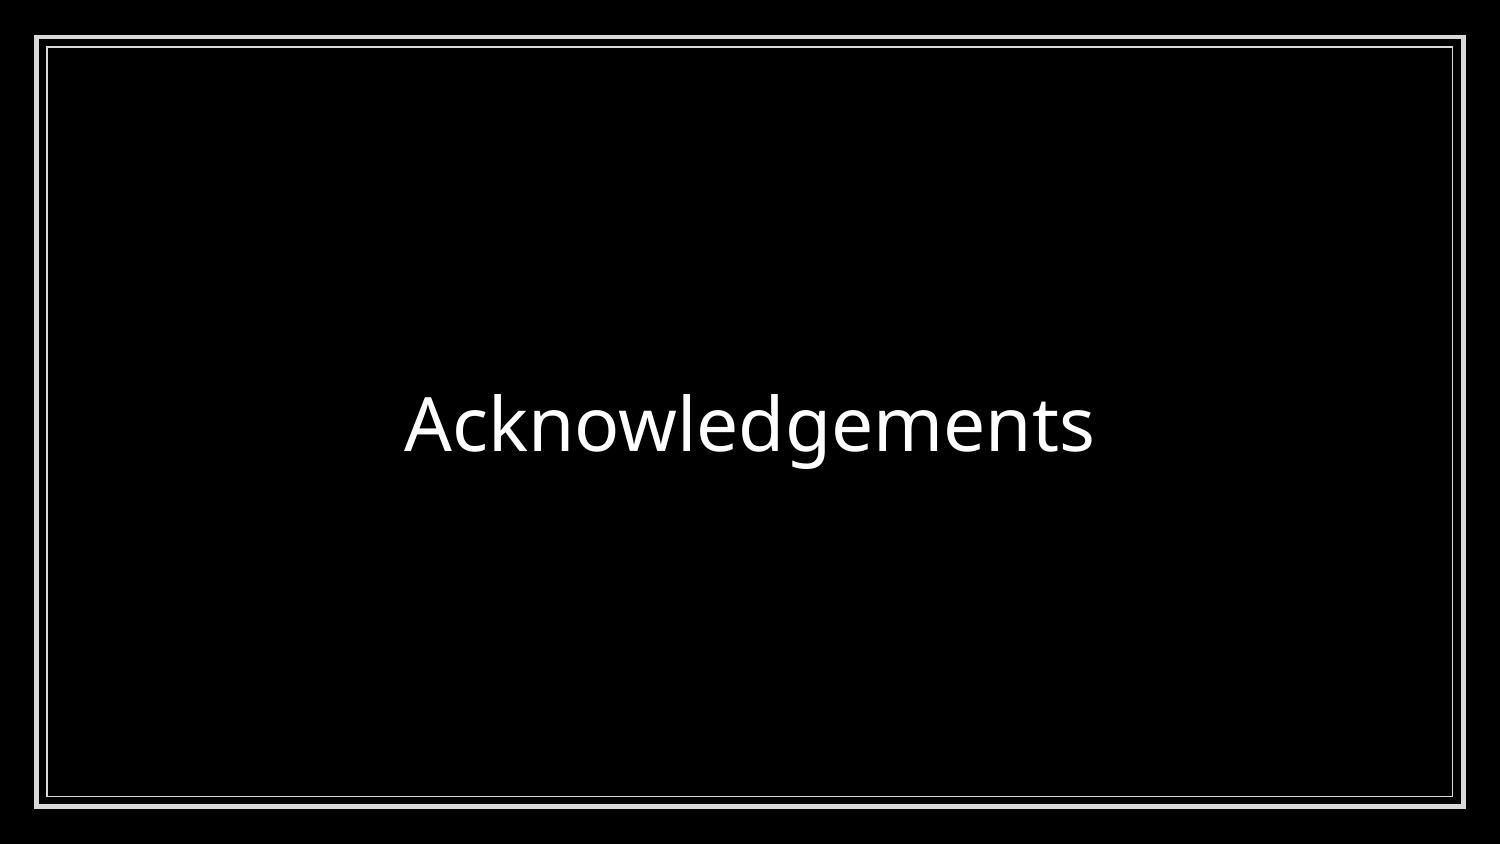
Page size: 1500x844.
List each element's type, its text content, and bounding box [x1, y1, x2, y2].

title Acknowledgements [290, 326, 1210, 517]
